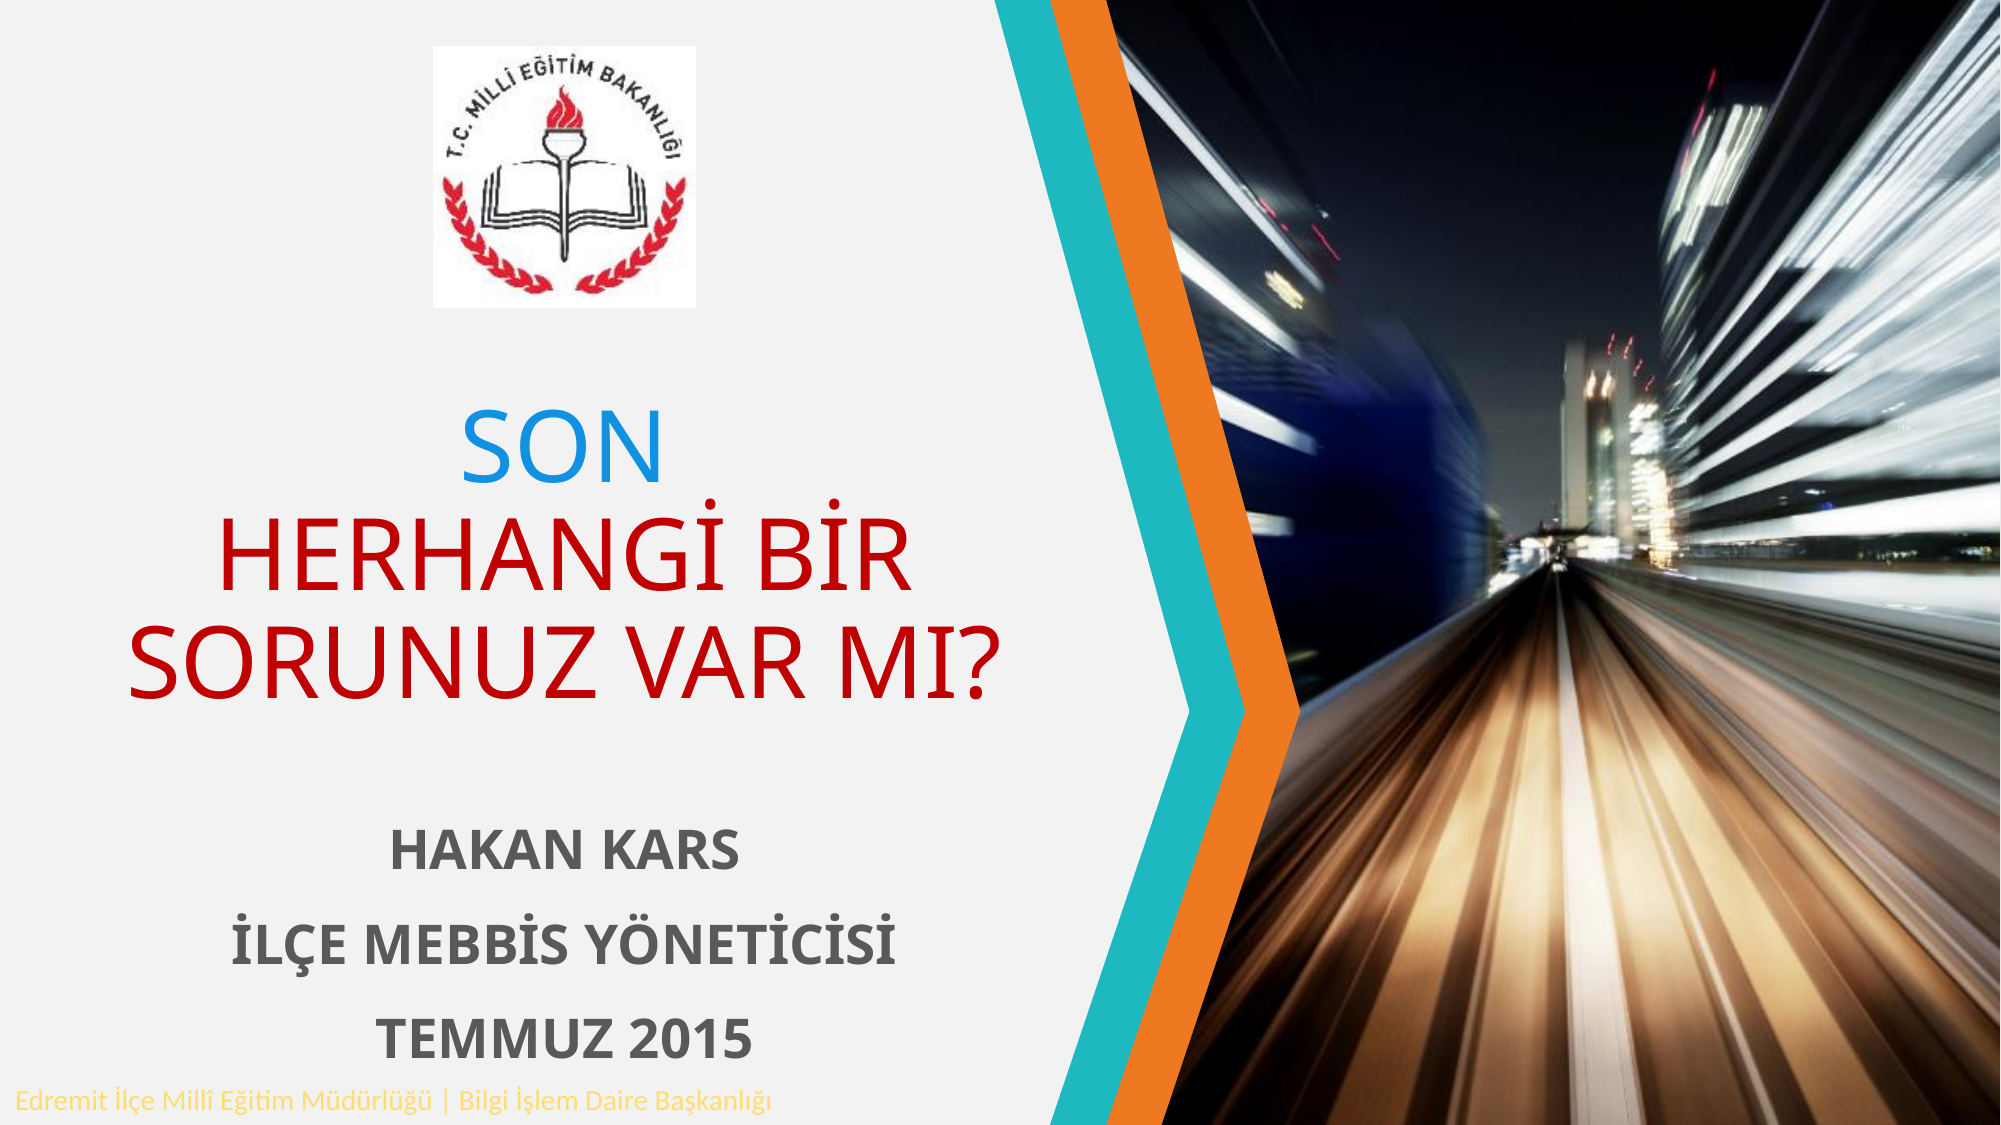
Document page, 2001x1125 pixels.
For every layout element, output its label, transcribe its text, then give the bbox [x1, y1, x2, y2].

subtitle HAKAN KARS İLÇE MEBBİS YÖNETİCİSİ TEMMUZ 2015 [144, 815, 985, 1078]
picture [1106, 0, 2000, 1125]
picture [433, 46, 696, 308]
title SON HERHANGİ BİR SORUNUZ VAR MI? [76, 307, 1053, 728]
